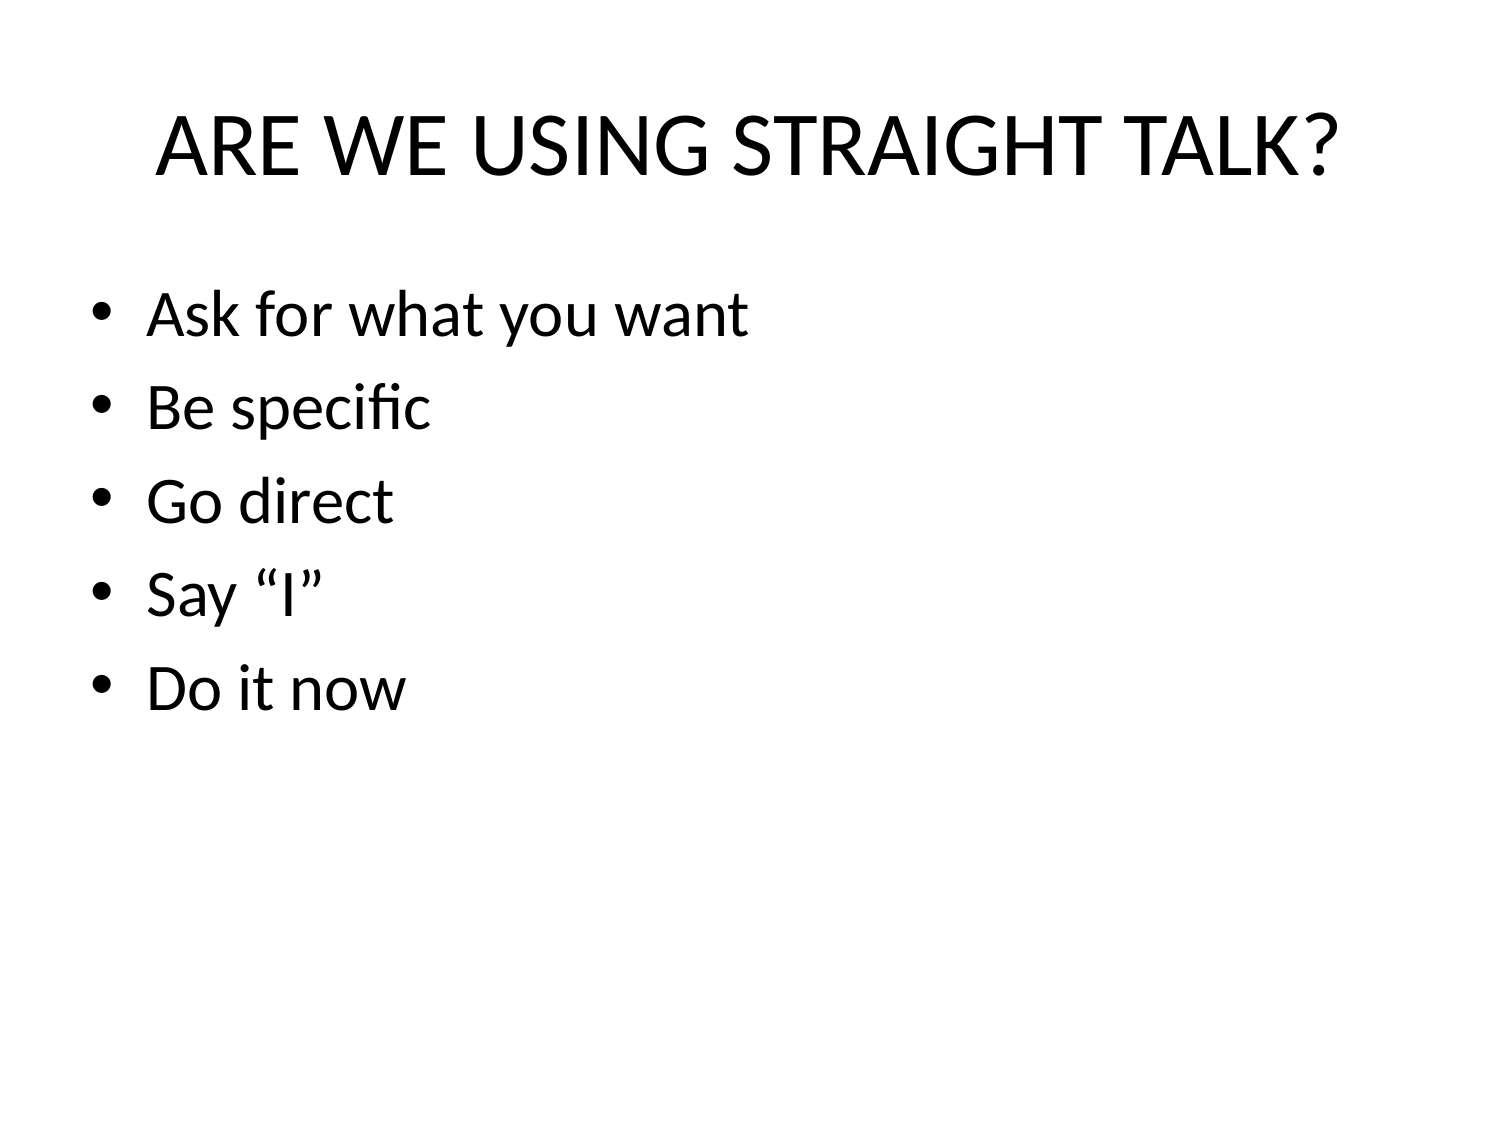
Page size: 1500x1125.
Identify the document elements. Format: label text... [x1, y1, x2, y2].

list Ask for what you want Be specific Go direct Say “I” Do it now [75, 262, 1425, 1005]
title ARE WE USING STRAIGHT TALK? [75, 45, 1425, 233]
